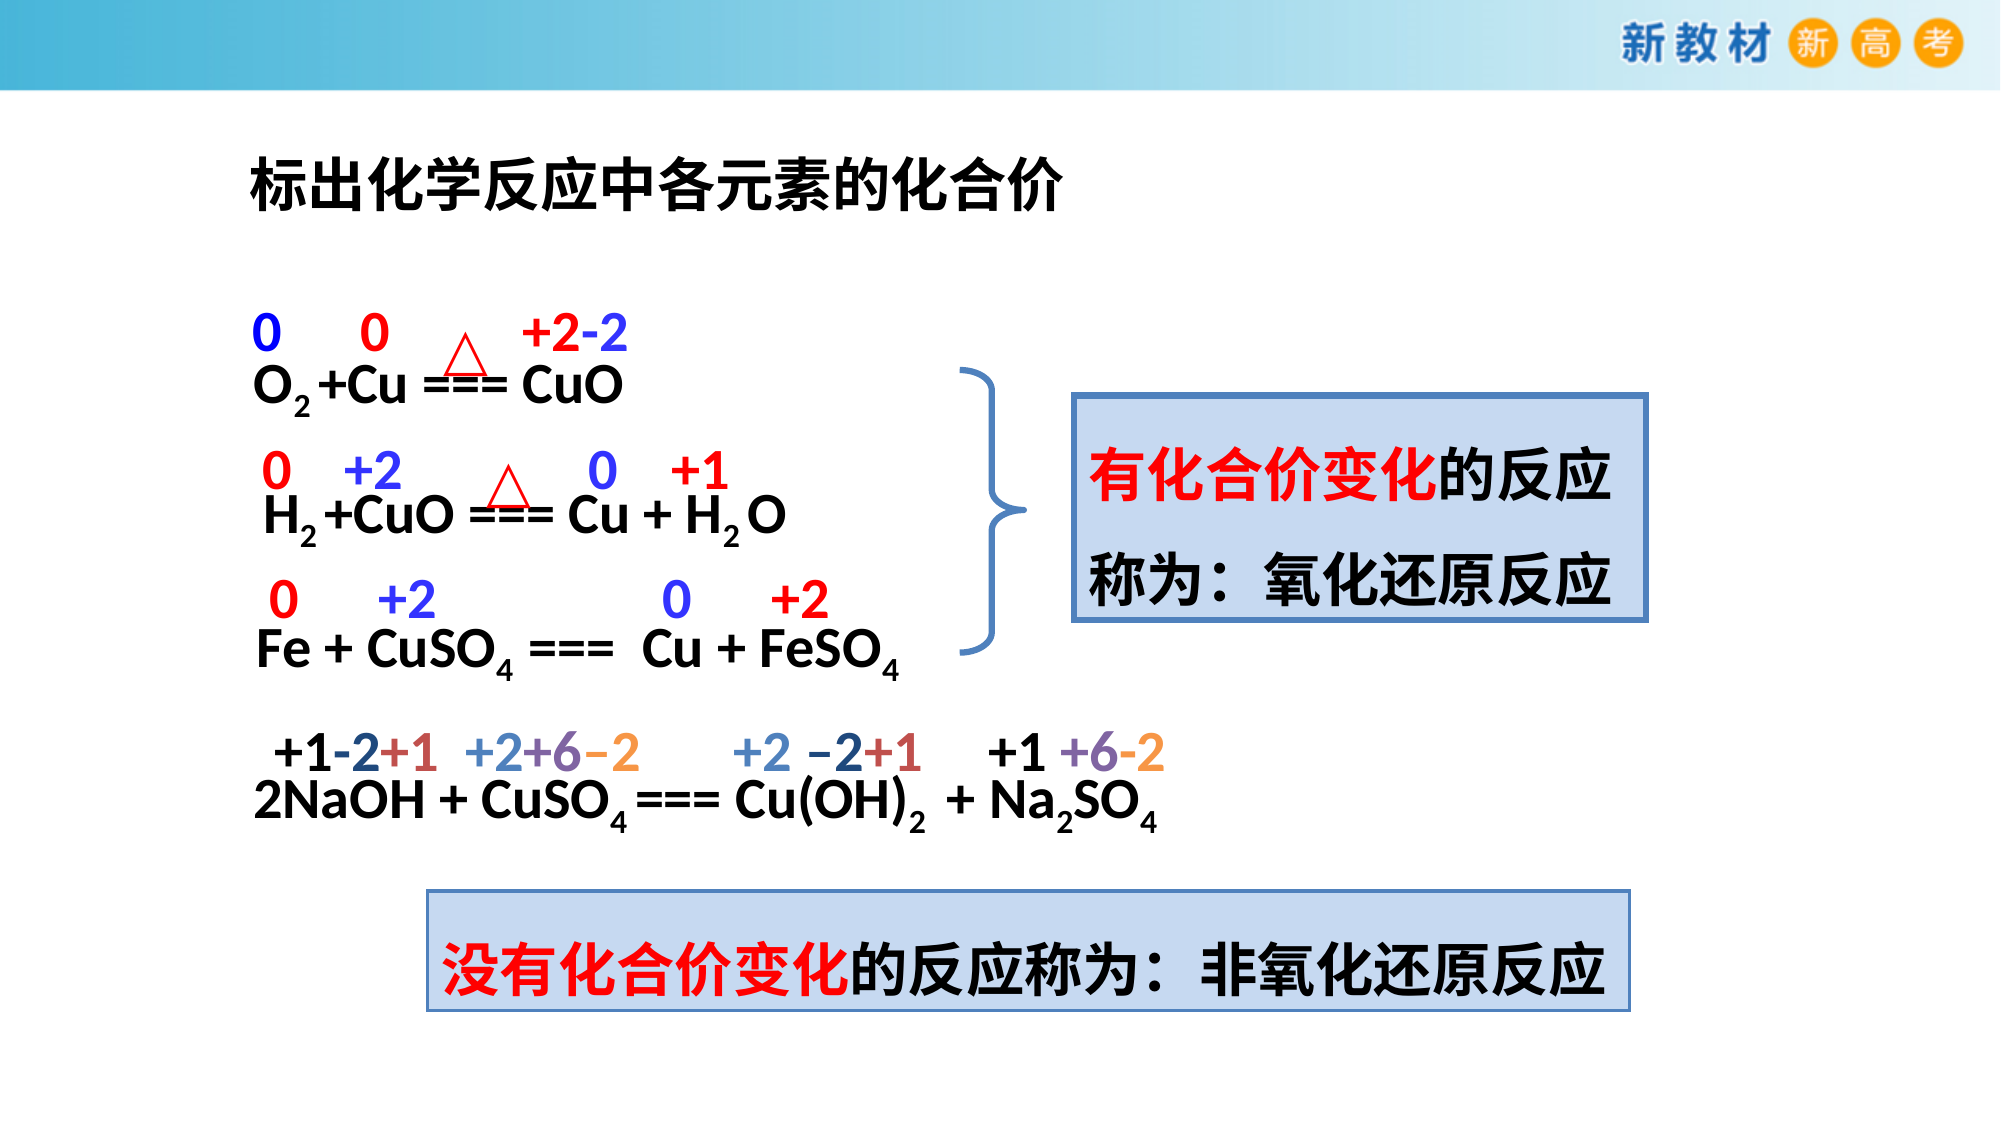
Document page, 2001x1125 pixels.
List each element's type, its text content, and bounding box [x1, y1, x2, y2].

picture [0, 0, 2001, 1125]
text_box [959, 369, 1647, 653]
text_box Fe + CuSO4 === Cu + FeSO4 [241, 601, 929, 696]
text_box O2 +Cu === CuO [239, 337, 640, 432]
text_box 0 +2 0 +2 [269, 560, 882, 631]
text_box +1-2+1 +2+6–2 +2 –2+1 +1 +6-2 [234, 713, 1228, 784]
text_box 没有化合价变化的反应称为：非氧化还原反应 [427, 891, 1630, 1011]
text_box 0 0 +2-2 [251, 293, 655, 364]
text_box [240, 435, 810, 554]
text_box 标出化学反应中各元素的化合价 [234, 140, 1268, 226]
text_box 2NaOH + CuSO4 === Cu(OH)2 + Na2SO4 [238, 784, 1228, 848]
text_box △ [429, 303, 504, 389]
